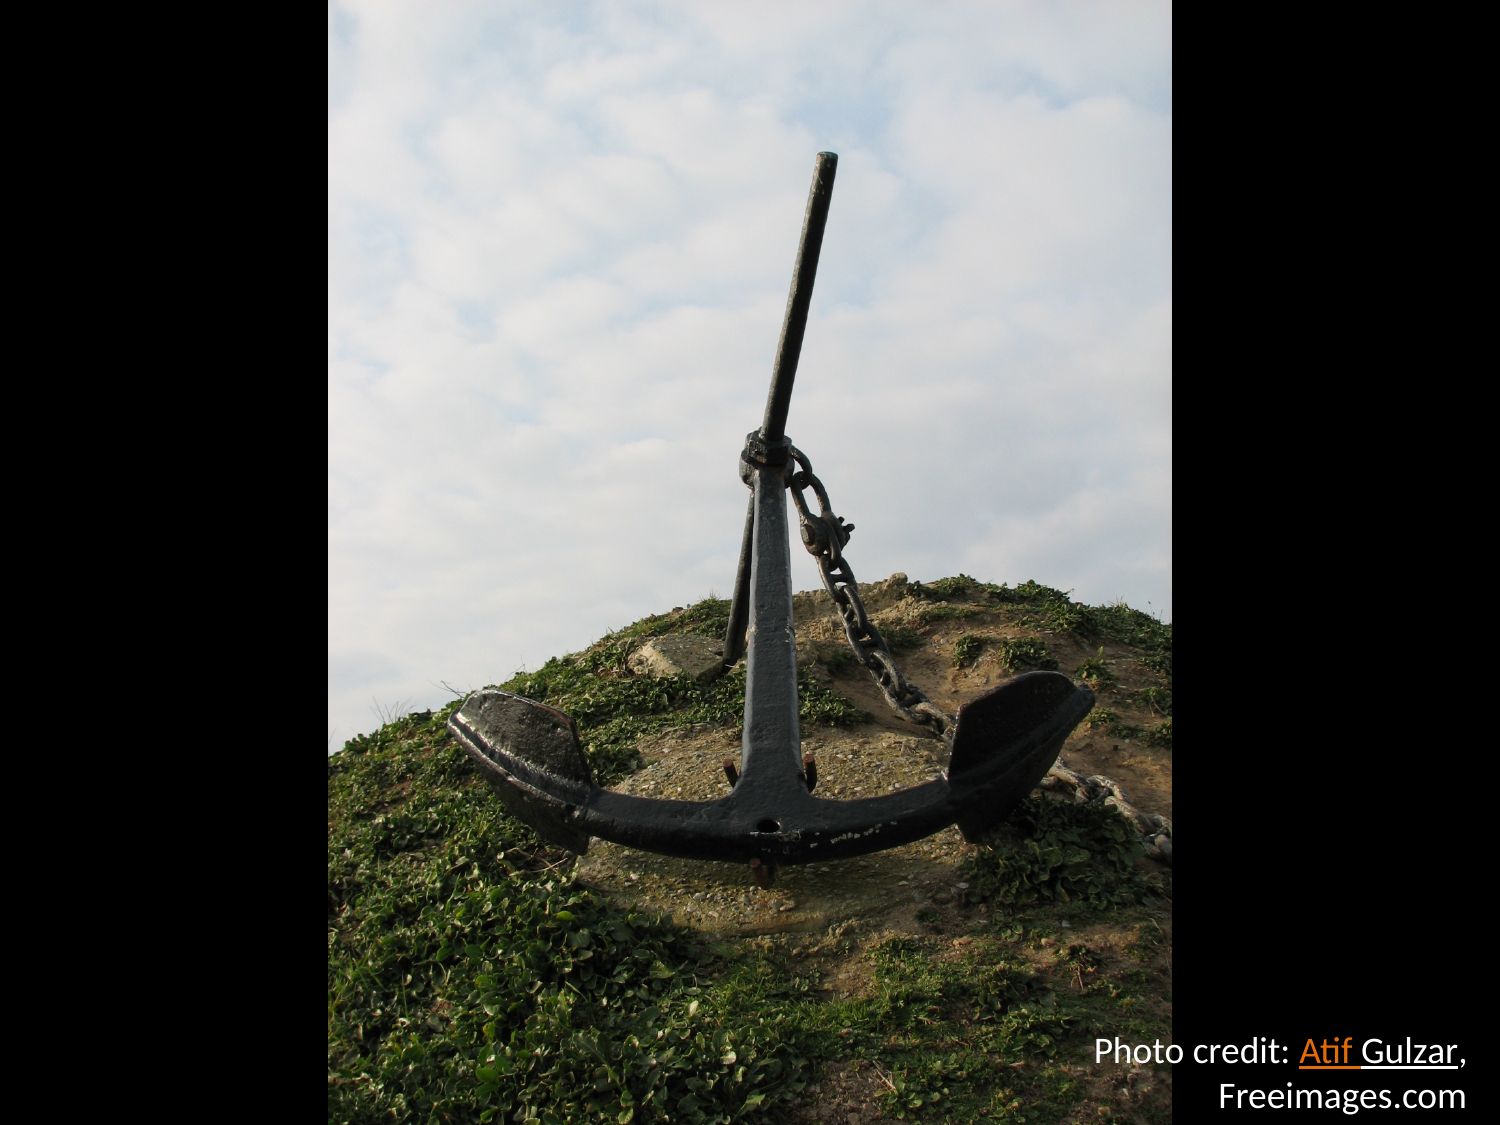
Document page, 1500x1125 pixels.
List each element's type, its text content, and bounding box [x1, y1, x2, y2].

text_box Photo credit: Atif Gulzar, Freeimages.com [1176, 1018, 1483, 1124]
picture [327, 0, 1173, 1125]
